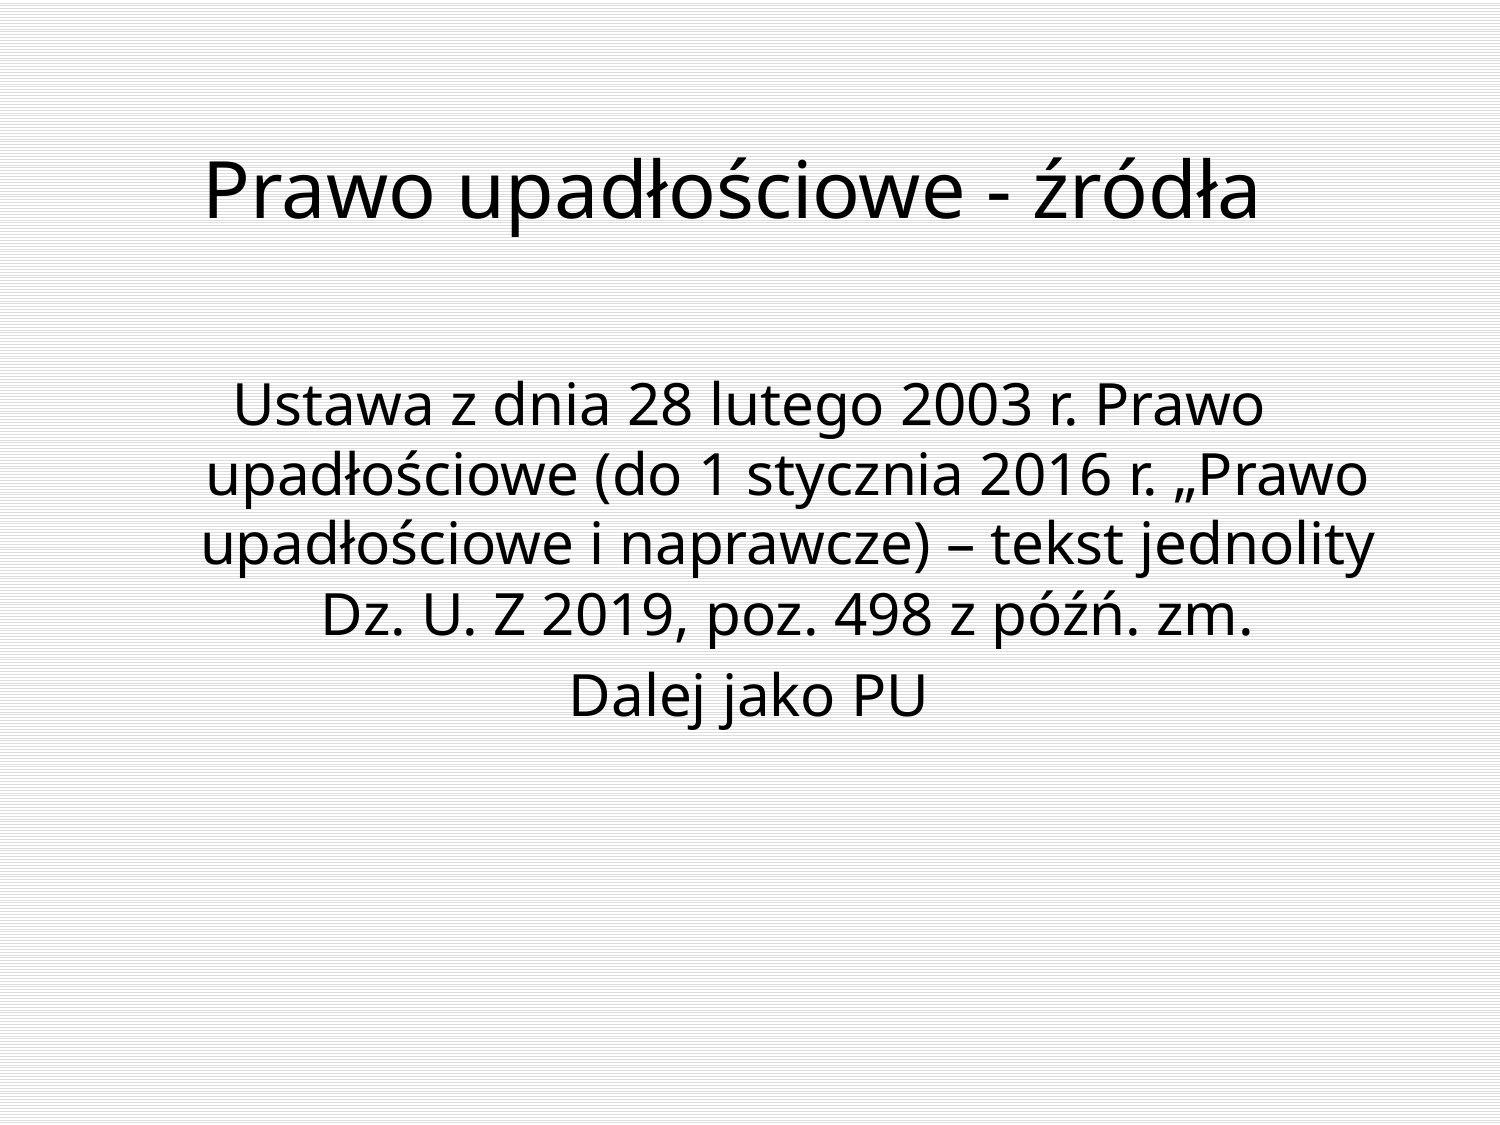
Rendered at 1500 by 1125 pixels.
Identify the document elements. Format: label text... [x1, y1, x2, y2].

title Prawo upadłościowe - źródła [187, 42, 1500, 243]
list Ustawa z dnia 28 lutego 2003 r. Prawo upadłościowe (do 1 stycznia 2016 r. „Prawo upadłościowe i naprawcze) – tekst jednolity Dz. U. Z 2019, poz. 498 z późń. zm. Dalej jako PU [92, 287, 1406, 988]
